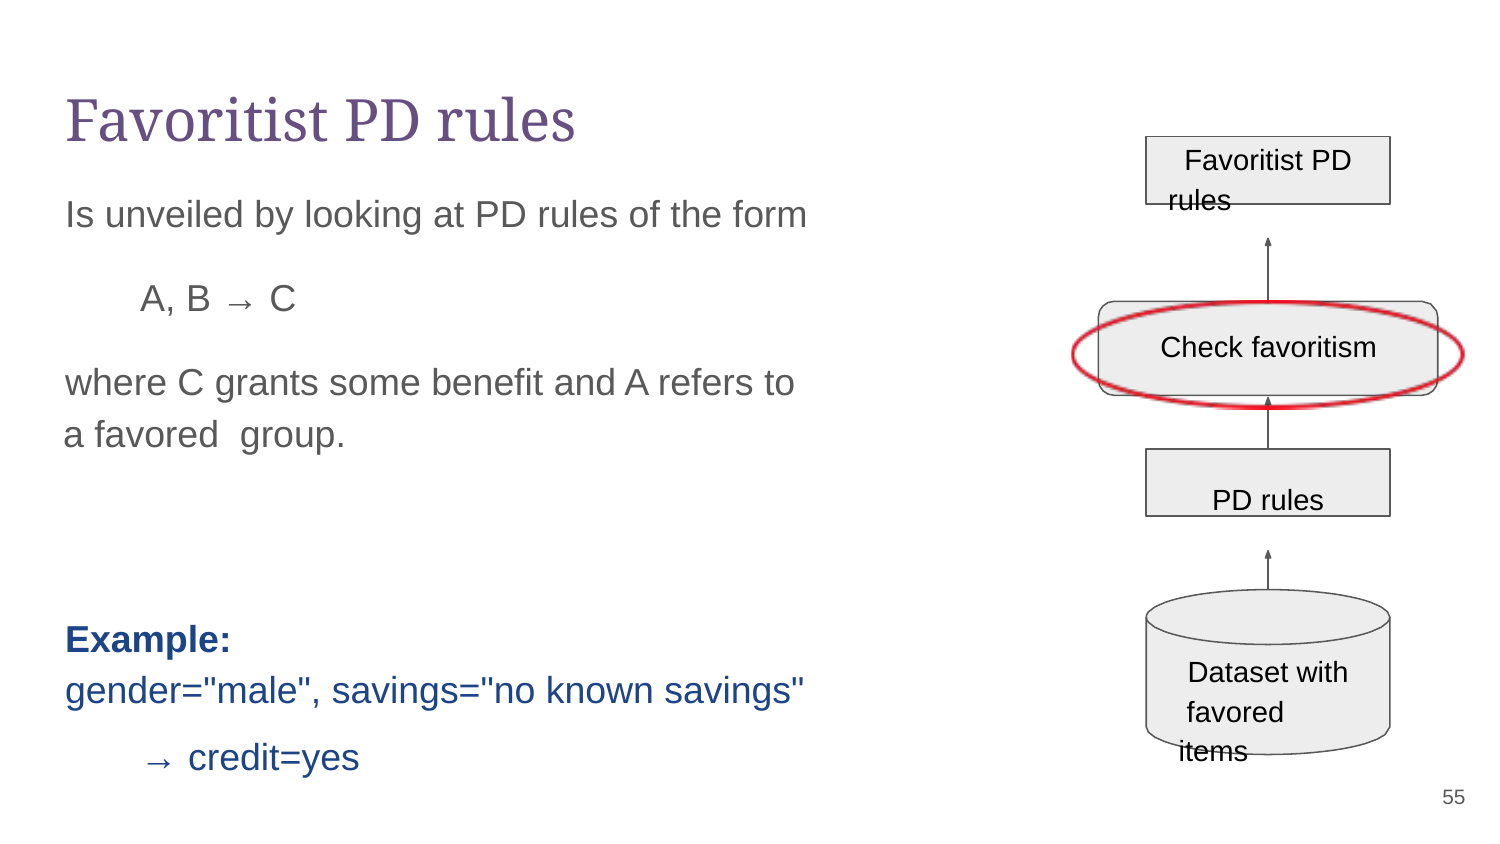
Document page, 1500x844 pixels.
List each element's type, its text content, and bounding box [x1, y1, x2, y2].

title Favoritist PD rules [63, 82, 1437, 163]
text_box Dataset with favored items [1178, 648, 1358, 715]
text_box A, B → C [138, 274, 299, 317]
text_box PD rules [1146, 448, 1390, 517]
text_box → credit=yes [138, 728, 363, 770]
text_box [1265, 238, 1271, 246]
text_box [1265, 550, 1271, 558]
slide_number ‹#› [1426, 783, 1468, 806]
text_box Is unveiled by looking at PD rules of the form [63, 189, 811, 233]
text_box Example: gender="male", savings="no known savings" [63, 614, 809, 708]
text_box Favoritist PD rules [1146, 136, 1390, 205]
text_box [1071, 300, 1465, 410]
text_box where C grants some benefit and A refers to a favored group. [63, 352, 809, 445]
text_box [1146, 589, 1390, 755]
